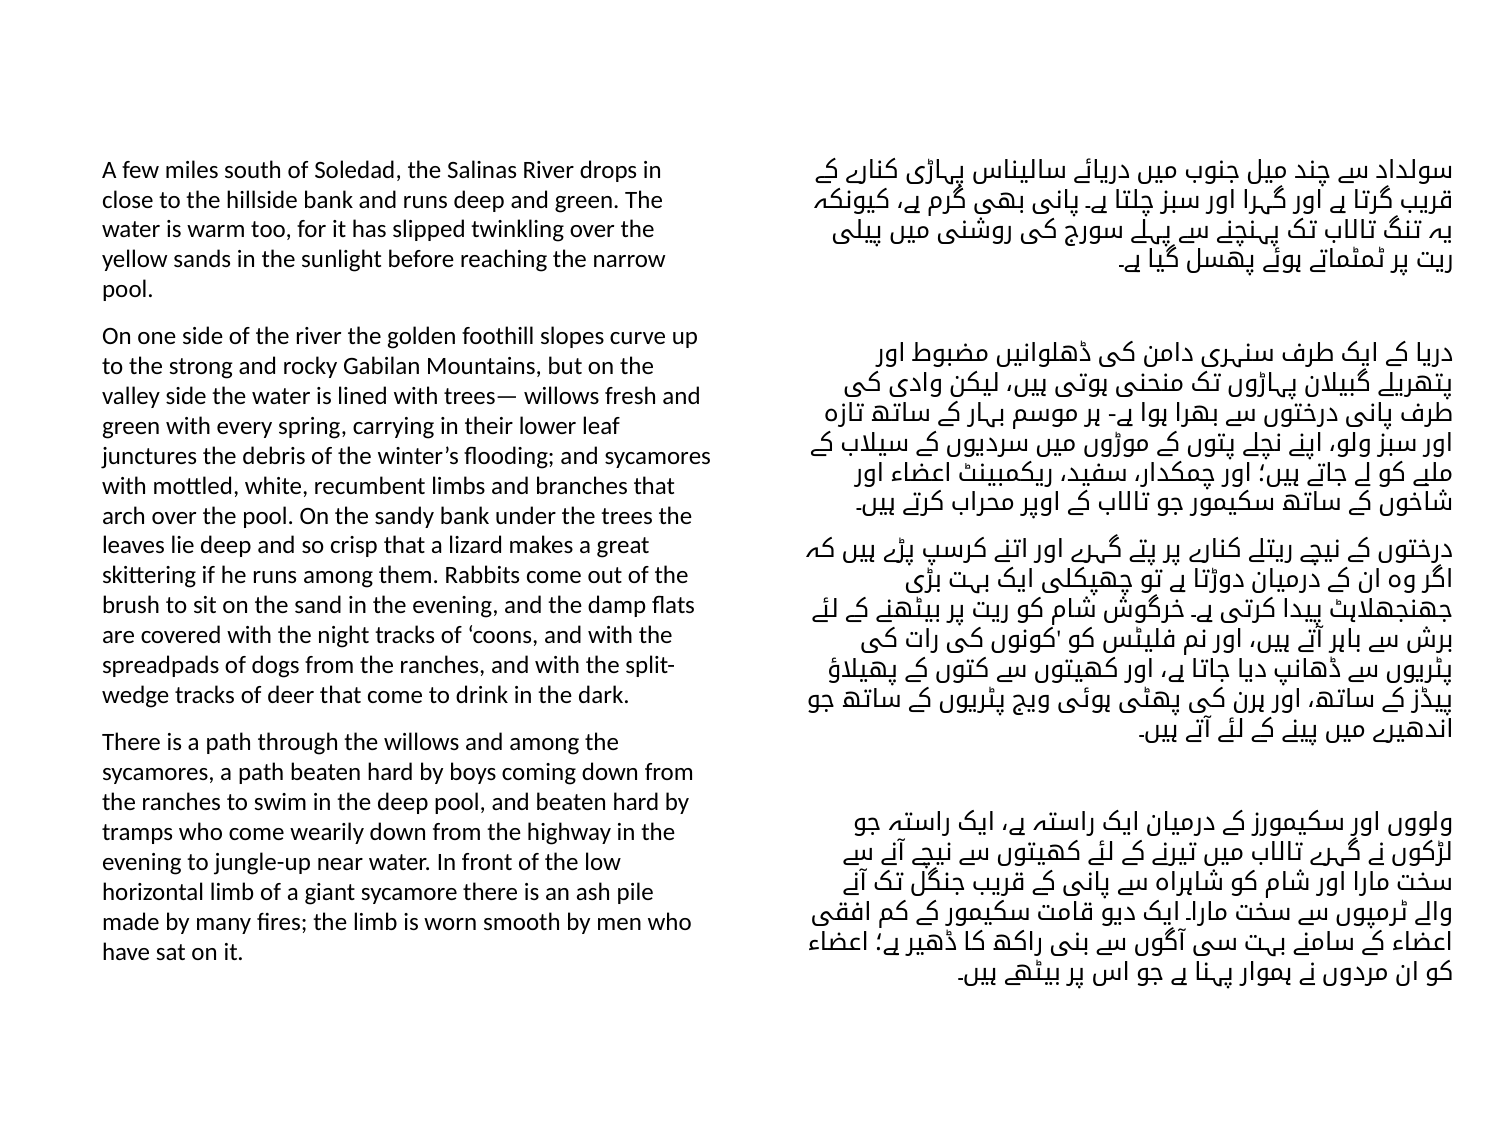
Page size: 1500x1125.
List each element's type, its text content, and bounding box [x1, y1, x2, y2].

text_box سولداد سے چند میل جنوب میں دریائے سالیناس پہاڑی کنارے کے قریب گرتا ہے اور گہرا اور سبز چلتا ہے۔ پانی بھی گرم ہے، کیونکہ یہ تنگ تالاب تک پہنچنے سے پہلے سورج کی روشنی میں پیلی ریت پر ٹمٹماتے ہوئے پھسل گیا ہے۔ دریا کے ایک طرف سنہری دامن کی ڈھلوانیں مضبوط اور پتھریلے گبیلان پہاڑوں تک منحنی ہوتی ہیں، لیکن وادی کی طرف پانی درختوں سے بھرا ہوا ہے- ہر موسم بہار کے ساتھ تازہ اور سبز ولو، اپنے نچلے پتوں کے موڑوں میں سردیوں کے سیلاب کے ملبے کو لے جاتے ہیں؛ اور چمکدار، سفید، ریکمبینٹ اعضاء اور شاخوں کے ساتھ سکیمور جو تالاب کے اوپر محراب کرتے ہیں۔ درختوں کے نیچے ریتلے کنارے پر پتے گہرے اور اتنے کرسپ پڑے ہیں کہ اگر وہ ان کے درمیان دوڑتا ہے تو چھپکلی ایک بہت بڑی جھنجھلاہٹ پیدا کرتی ہے۔ خرگوش شام کو ریت پر بیٹھنے کے لئے برش سے باہر آتے ہیں، اور نم فلیٹس کو 'کونوں کی رات کی پٹریوں سے ڈھانپ دیا جاتا ہے، اور کھیتوں سے کتوں کے پھیلاؤ پیڈز کے ساتھ، اور ہرن کی پھٹی ہوئی ویج پٹریوں کے ساتھ جو اندھیرے میں پینے کے لئے آتے ہیں۔ ولووں اور سکیمورز کے درمیان ایک راستہ ہے، ایک راستہ جو لڑکوں نے گہرے تالاب میں تیرنے کے لئے کھیتوں سے نیچے آنے سے سخت مارا اور شام کو شاہراہ سے پانی کے قریب جنگل تک آنے والے ٹرمپوں سے سخت مارا۔ ایک دیو قامت سکیمور کے کم افقی اعضاء کے سامنے بہت سی آگوں سے بنی راکھ کا ڈھیر ہے؛ اعضاء کو ان مردوں نے ہموار پہنا ہے جو اس پر بیٹھے ہیں۔ [786, 145, 1469, 993]
text_box A few miles south of Soledad, the Salinas River drops in close to the hillside bank and runs deep and green. The water is warm too, for it has slipped twinkling over the yellow sands in the sunlight before reaching the narrow pool. On one side of the river the golden foothill slopes curve up to the strong and rocky Gabilan Mountains, but on the valley side the water is lined with trees— willows fresh and green with every spring, carrying in their lower leaf junctures the debris of the winter’s flooding; and sycamores with mottled, white, recumbent limbs and branches that arch over the pool. On the sandy bank under the trees the leaves lie deep and so crisp that a lizard makes a great skittering if he runs among them. Rabbits come out of the brush to sit on the sand in the evening, and the damp flats are covered with the night tracks of ‘coons, and with the spreadpads of dogs from the ranches, and with the split-wedge tracks of deer that come to drink in the dark. There is a path through the willows and among the sycamores, a path beaten hard by boys coming down from the ranches to swim in the deep pool, and beaten hard by tramps who come wearily down from the highway in the evening to jungle-up near water. In front of the low horizontal limb of a giant sycamore there is an ash pile made by many fires; the limb is worn smooth by men who have sat on it. [87, 145, 731, 973]
